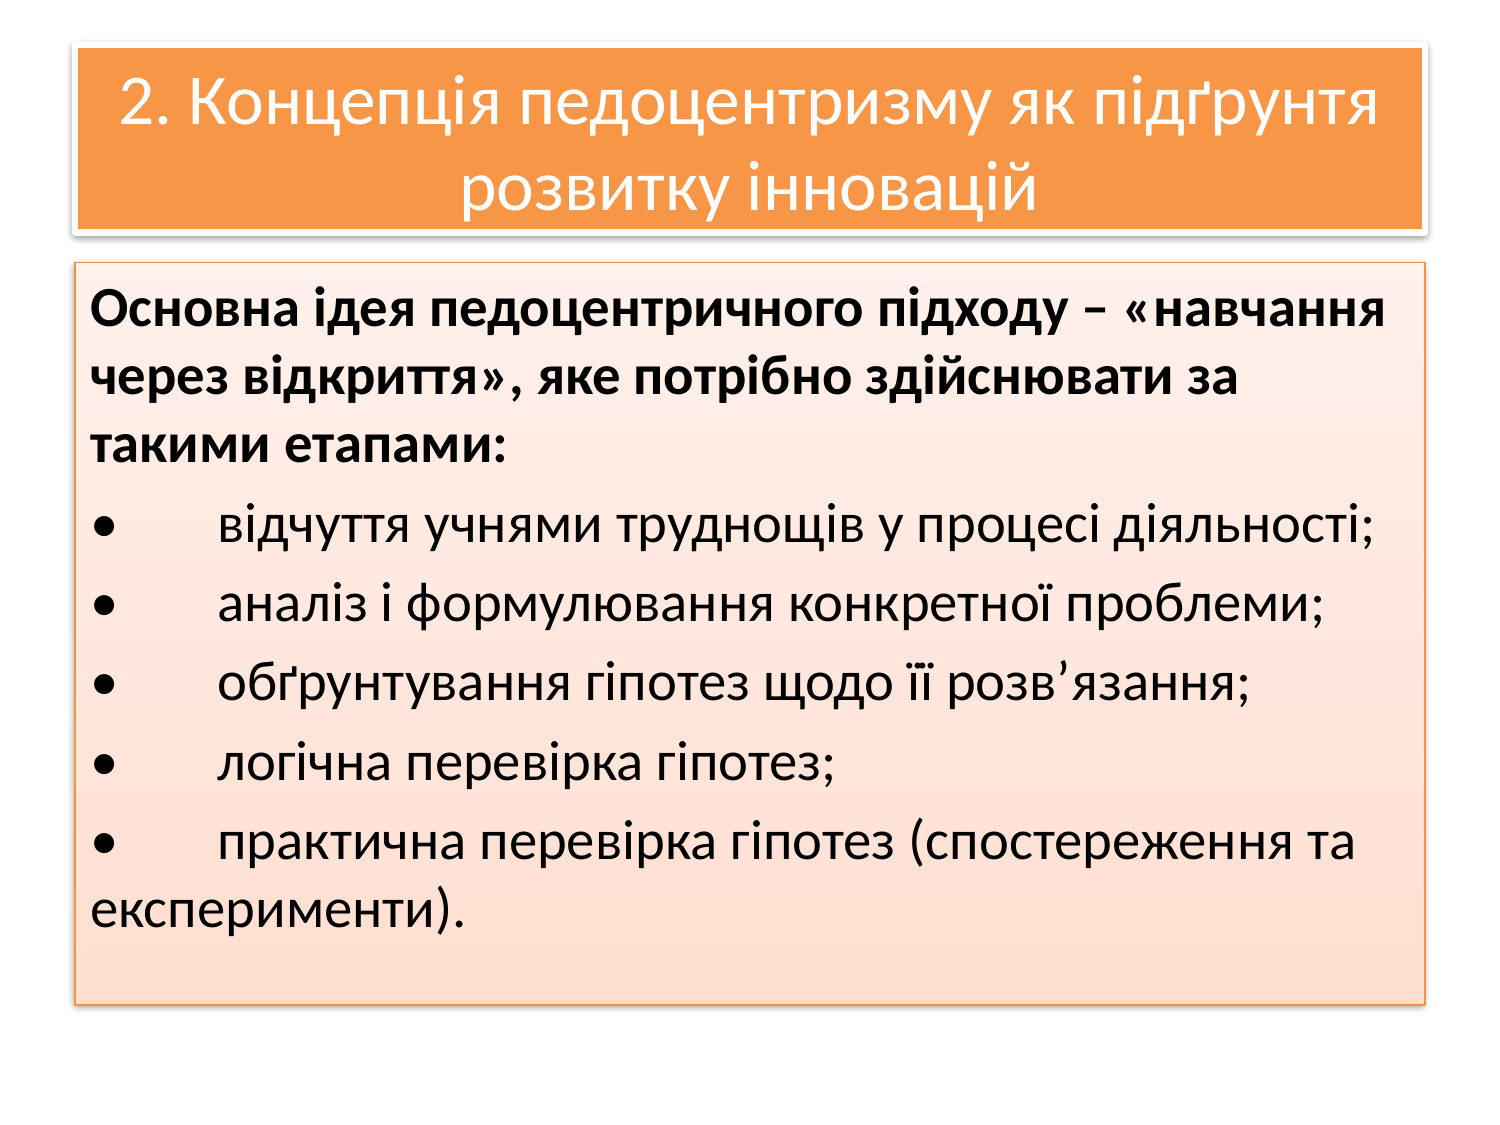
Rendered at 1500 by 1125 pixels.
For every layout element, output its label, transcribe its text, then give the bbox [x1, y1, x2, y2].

list Основна ідея педоцентричного підходу – «навчання через відкриття», яке потрібно здійснювати за такими етапами: • відчуття учнями труднощів у процесі діяльності; • аналіз і формулювання конкретної проблеми; • обґрунтування гіпотез щодо її розв’язання; • логічна перевірка гіпотез; • практична перевірка гіпотез (спостереження та експерименти). [74, 262, 1426, 1006]
title 2. Концепція педоцентризму як підґрунтя розвитку інновацій [72, 42, 1428, 236]
